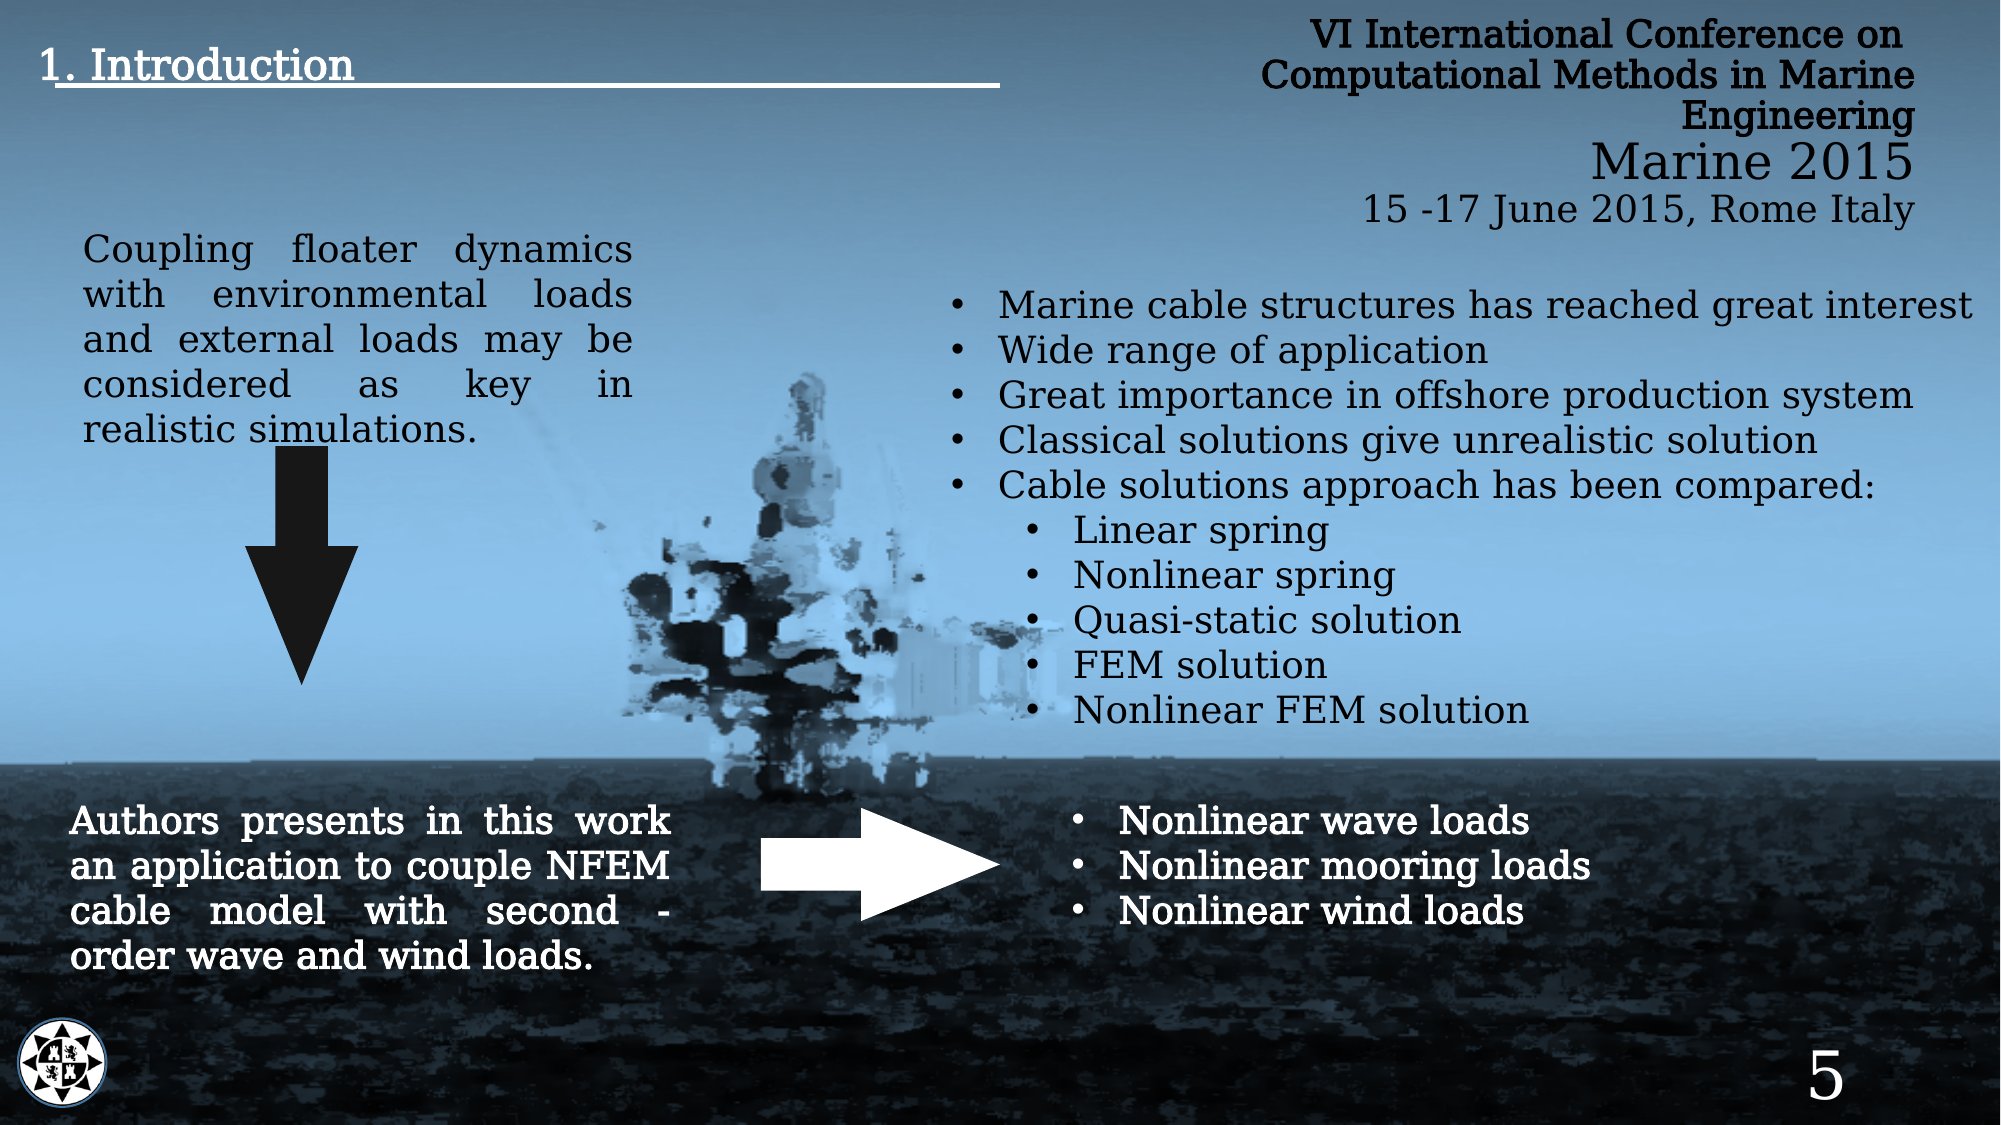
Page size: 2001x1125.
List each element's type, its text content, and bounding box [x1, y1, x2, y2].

text_box [759, 806, 1003, 923]
picture [0, 0, 2001, 1125]
slide_number 5 [1412, 1042, 1863, 1103]
text_box Marine cable structures has reached great interest Wide range of application Great importance in offshore production system Classical solutions give unrealistic solution Cable solutions approach has been compared: Linear spring Nonlinear spring Quasi-static solution FEM solution Nonlinear FEM solution [936, 273, 1989, 739]
text_box Authors presents in this work an application to couple NFEM cable model with second - order wave and wind loads. [55, 788, 686, 984]
text_box [16, 1017, 108, 1108]
text_box Coupling floater dynamics with environmental loads and external loads may be considered as key in realistic simulations. [67, 217, 649, 458]
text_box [45, 30, 1001, 96]
text_box Nonlinear wave loads Nonlinear mooring loads Nonlinear wind loads [1056, 788, 1638, 939]
text_box [243, 445, 360, 688]
text_box VI International Conference on Computational Methods in Marine Engineering Marine 2015 15 -17 June 2015, Rome Italy [1018, 35, 1931, 239]
